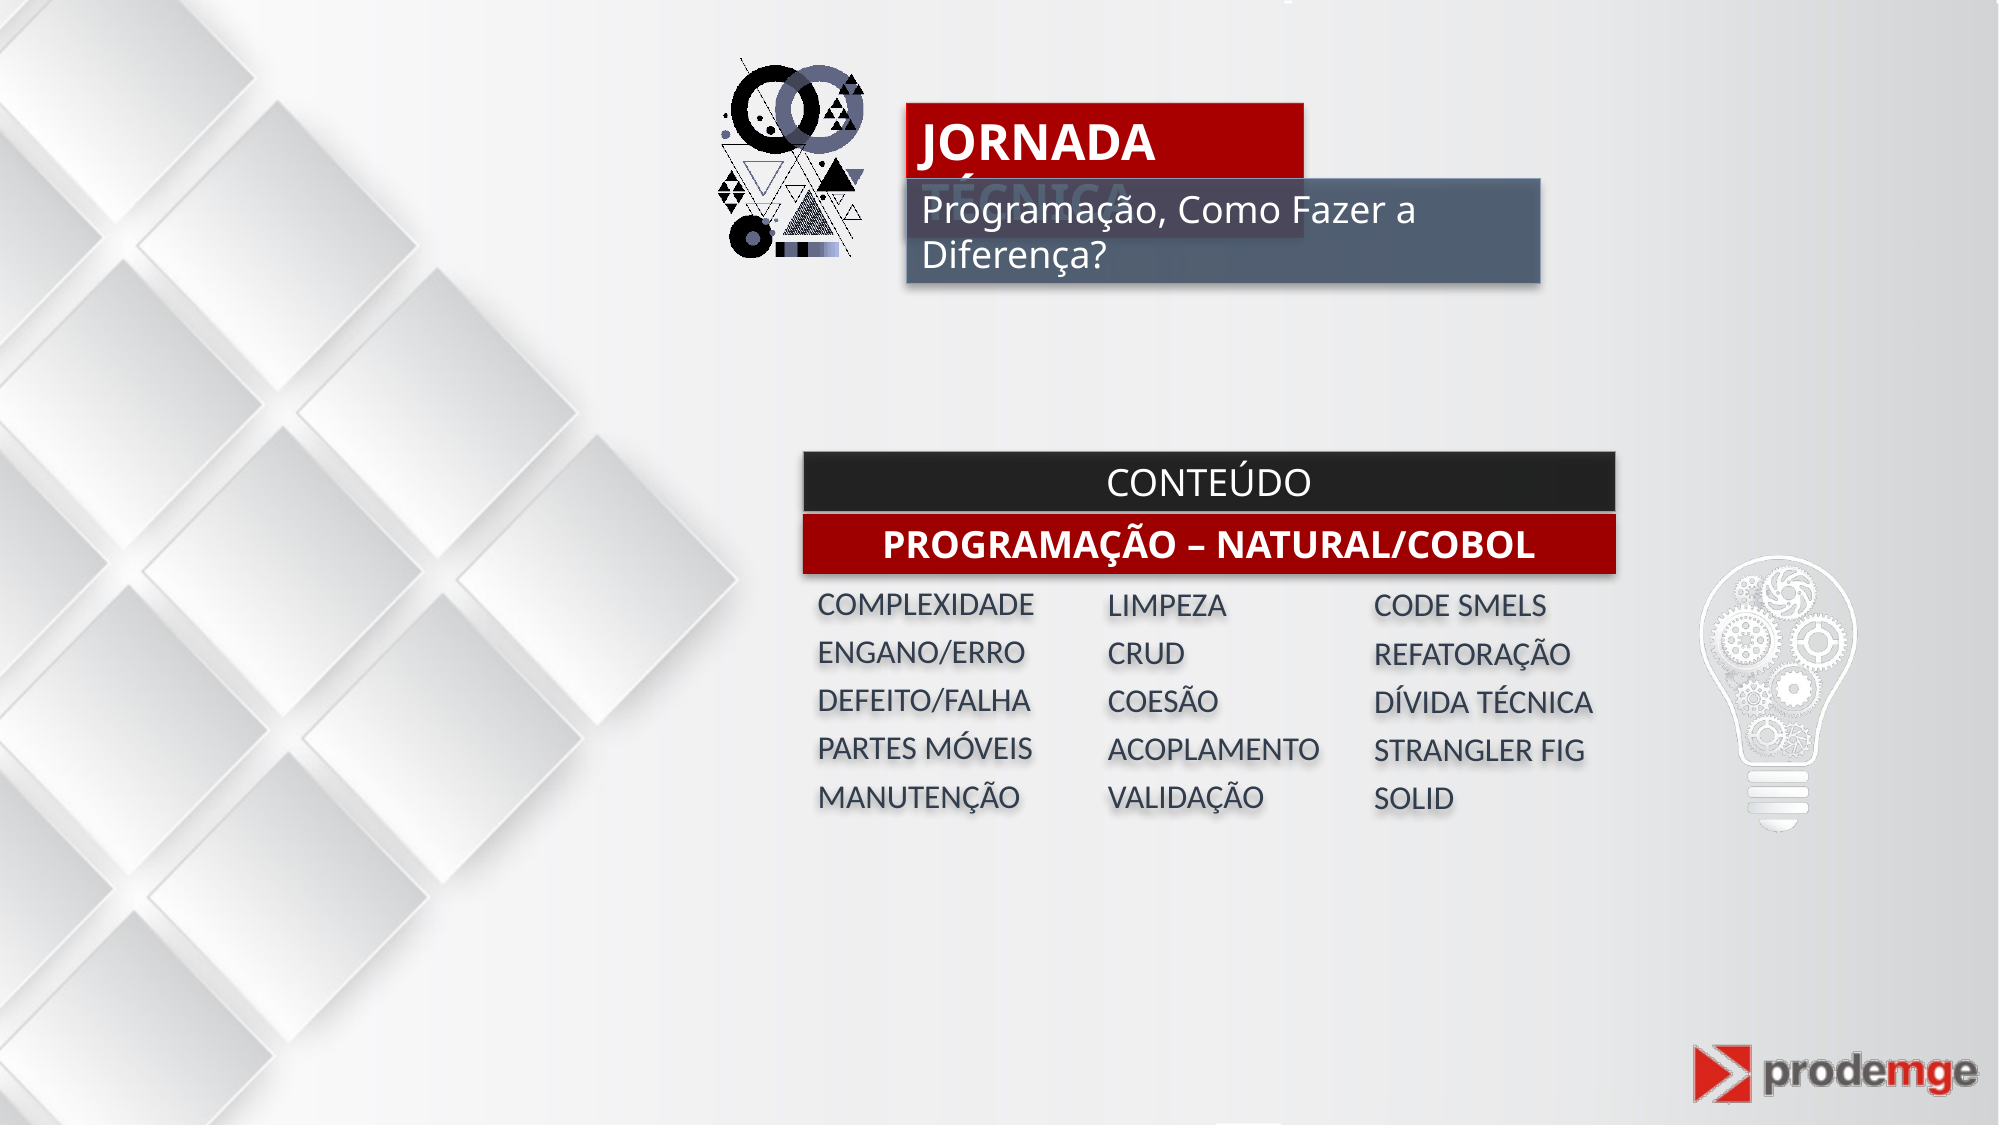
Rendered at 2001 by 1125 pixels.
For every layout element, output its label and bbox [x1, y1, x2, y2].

picture [0, 0, 2000, 1125]
text_box [718, 58, 1541, 258]
text_box [802, 514, 1673, 827]
